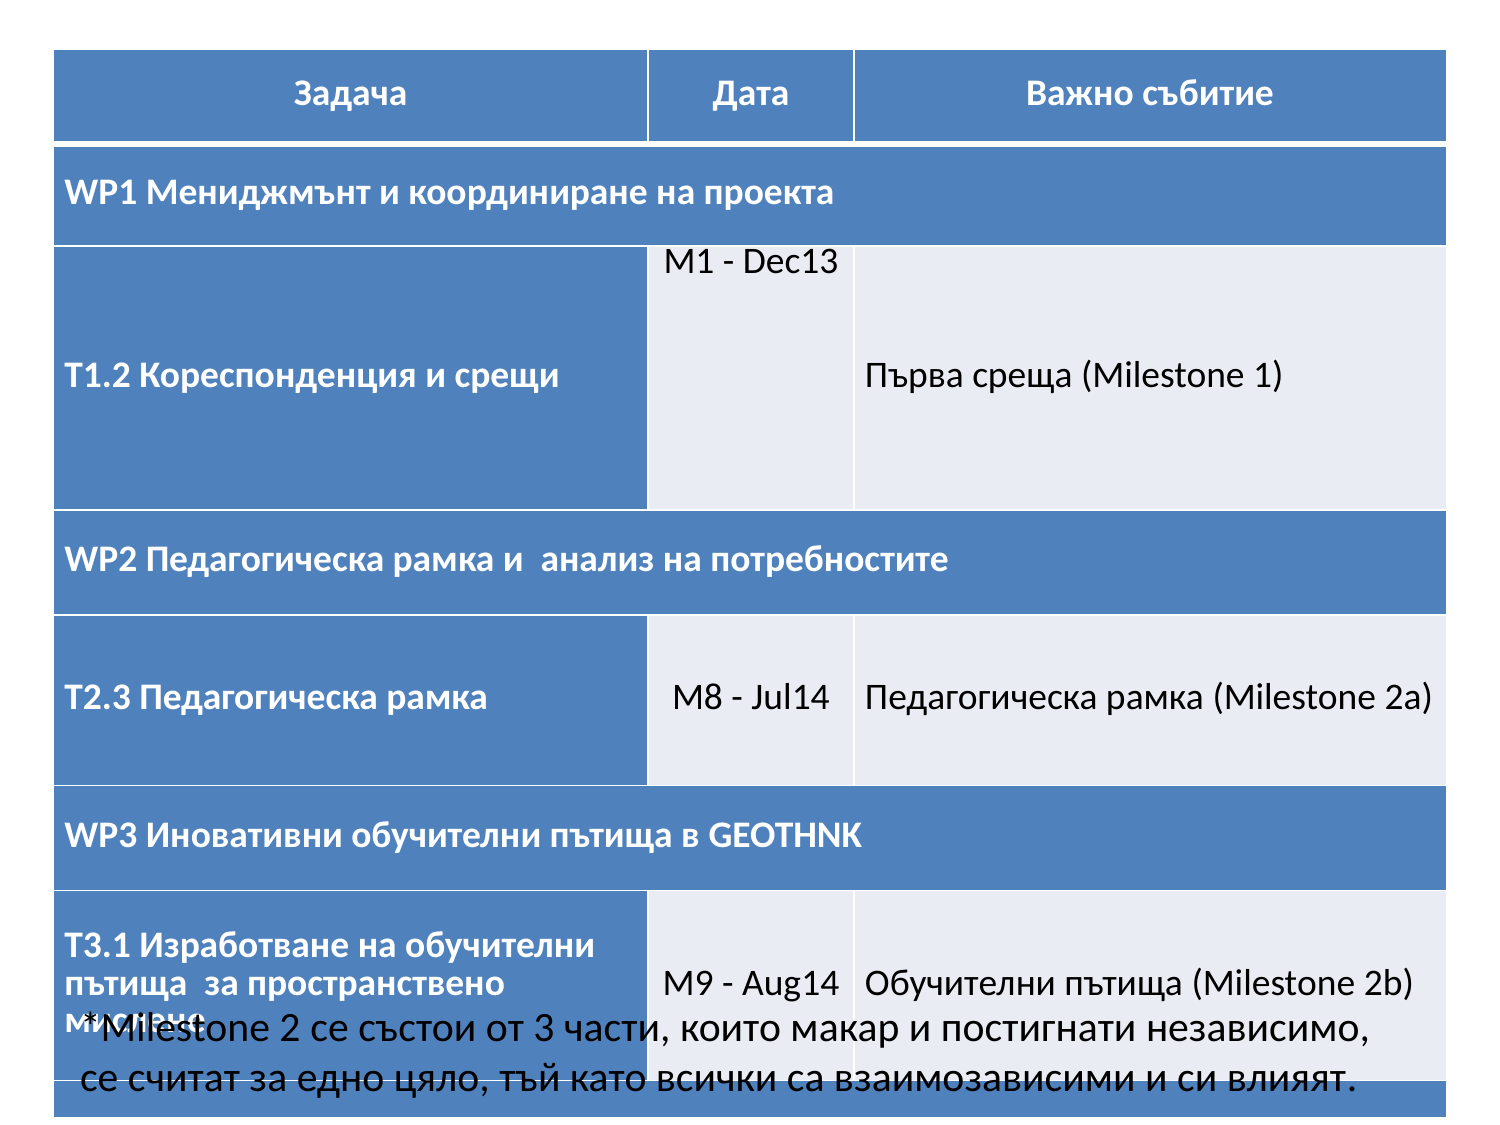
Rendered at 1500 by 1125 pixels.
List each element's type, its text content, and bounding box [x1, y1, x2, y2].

table_cell WP3 Иновативни обучителни пътища в GEOTHNK [54, 786, 1446, 890]
table_cell [1415, 1081, 1446, 1117]
table_header Задача [54, 50, 647, 141]
table_cell T3.1 Изработване на обучителни пътища за пространствено мислене [54, 891, 647, 1080]
table_cell Първа среща (Milestone 1) [855, 247, 1446, 509]
table_cell T1.2 Кореспонденция и срещи [54, 247, 647, 509]
table_cell Обучителни пътища (Milestone 2b) [855, 891, 1446, 1080]
table_header Дата [649, 50, 853, 141]
table_cell M9 - Aug14 [649, 891, 853, 977]
table_header Важно събитие [855, 50, 1446, 141]
table_cell M1 - Dec13 [649, 247, 853, 509]
table_cell WP1 Мениджмънт и координиране на проекта [54, 147, 1446, 245]
table_cell [54, 1081, 64, 1117]
table_cell Педагогическа рамка (Milestone 2a) [855, 616, 1446, 785]
table_cell M8 - Jul14 [649, 616, 853, 785]
title *Milestone 2 се състои от 3 части, които макар и постигнати независимо, се считат за едно цяло, тъй като всички са взаимозависими и си влияят. [64, 977, 1415, 1123]
table_cell WP2 Педагогическа рамка и анализ на потребностите [54, 511, 1446, 614]
table_cell T2.3 Педагогическа рамка [54, 616, 647, 785]
